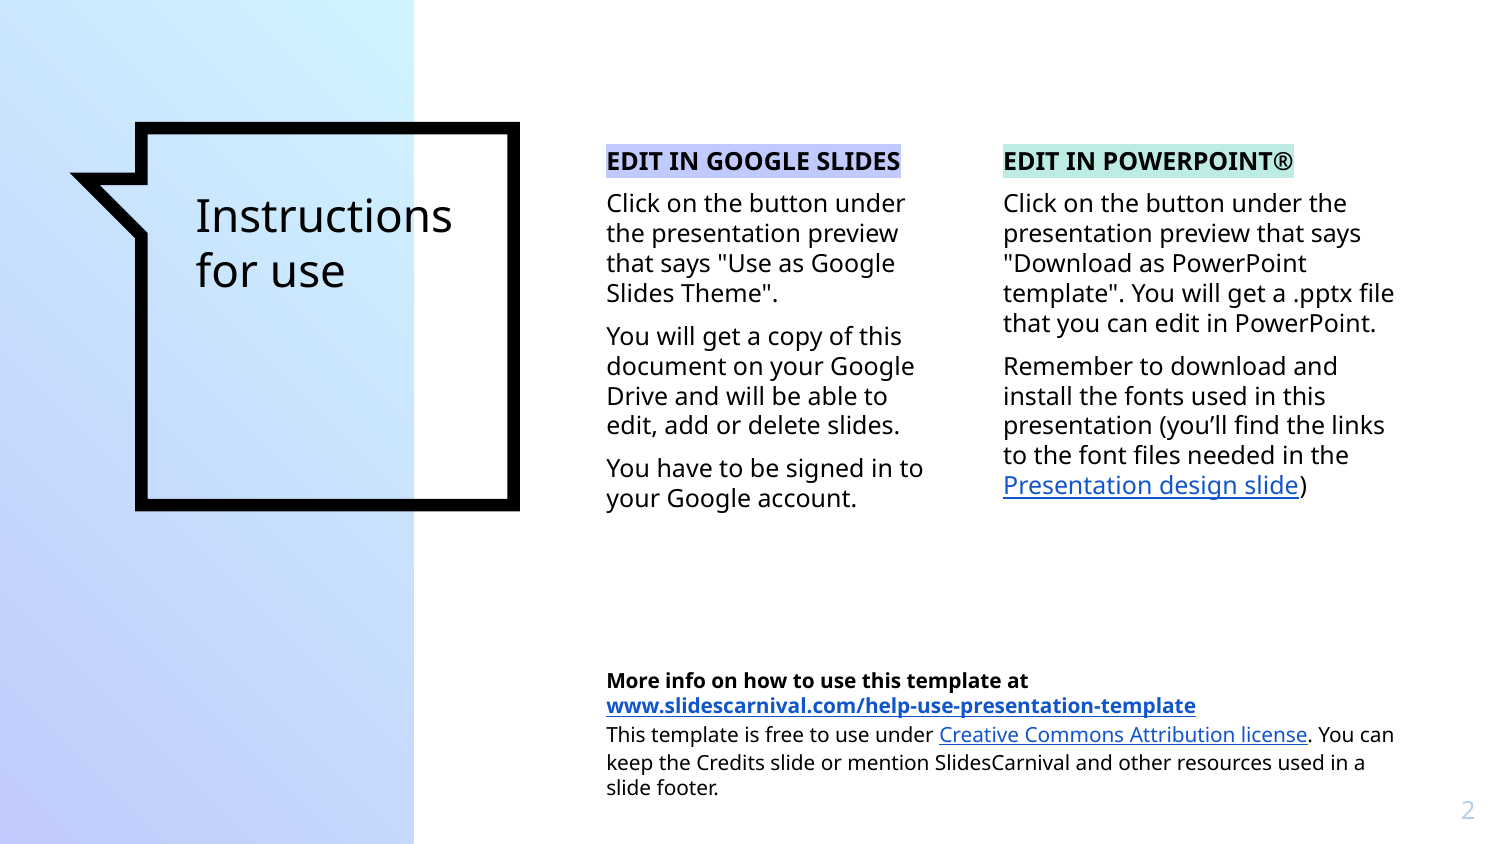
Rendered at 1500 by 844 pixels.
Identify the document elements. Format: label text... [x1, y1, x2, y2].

list More info on how to use this template at www.slidescarnival.com/help-use-presentation-template This template is free to use under Creative Commons Attribution license. You can keep the Credits slide or mention SlidesCarnival and other resources used in a slide footer. [591, 653, 1425, 789]
list EDIT IN GOOGLE SLIDES Click on the button under the presentation preview that says "Use as Google Slides Theme". You will get a copy of this document on your Google Drive and will be able to edit, add or delete slides. You have to be signed in to your Google account. [591, 130, 959, 696]
list EDIT IN POWERPOINT® Click on the button under the presentation preview that says "Download as PowerPoint template". You will get a .pptx file that you can edit in PowerPoint. Remember to download and install the fonts used in this presentation (you’ll find the links to the font files needed in the Presentation design slide) [988, 130, 1425, 653]
slide_number ‹#› [1400, 779, 1491, 844]
title Instructions for use [180, 171, 482, 485]
